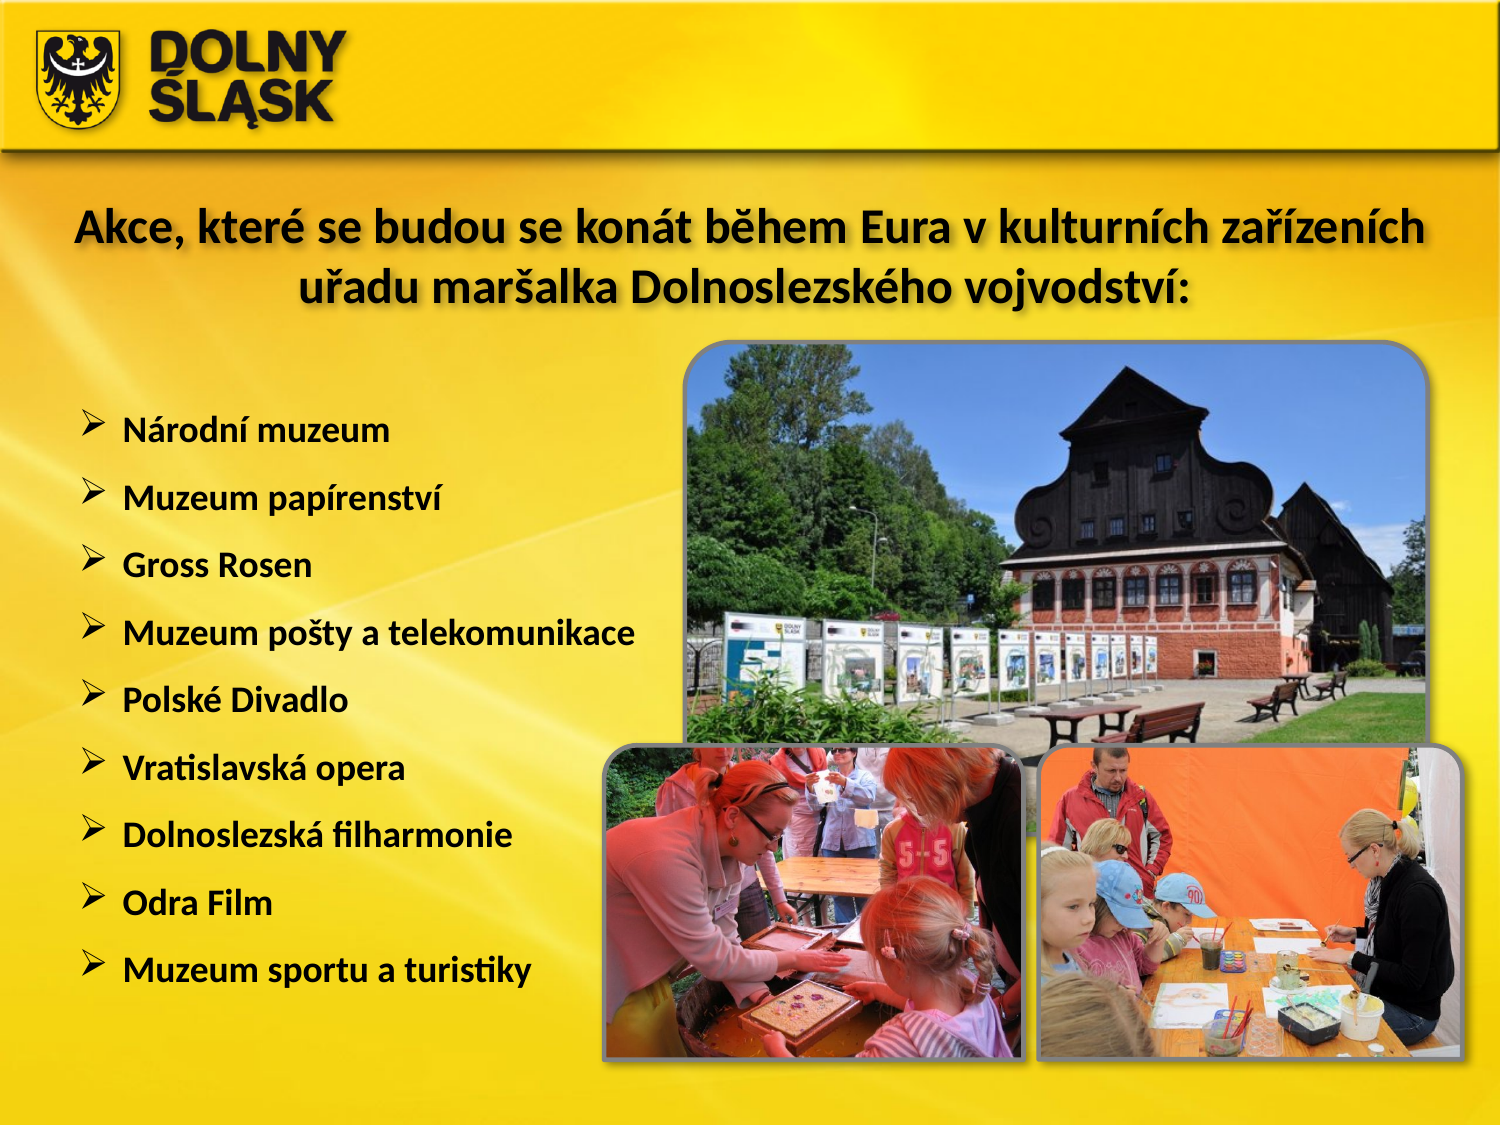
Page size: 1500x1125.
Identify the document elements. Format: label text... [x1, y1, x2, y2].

text_box Akce, které se budou se konát bĕhem Eura v kulturních zařízeních uřadu maršalka Dolnoslezského vojvodství: [18, 184, 1483, 323]
text_box Národní muzeum Muzeum papírenství Gross Rosen Muzeum pošty a telekomunikace Polské Divadlo Vratislavská opera Dolnoslezská filharmonie Odra Film Muzeum sportu a turistiky [64, 375, 679, 998]
picture [0, 0, 1500, 1125]
